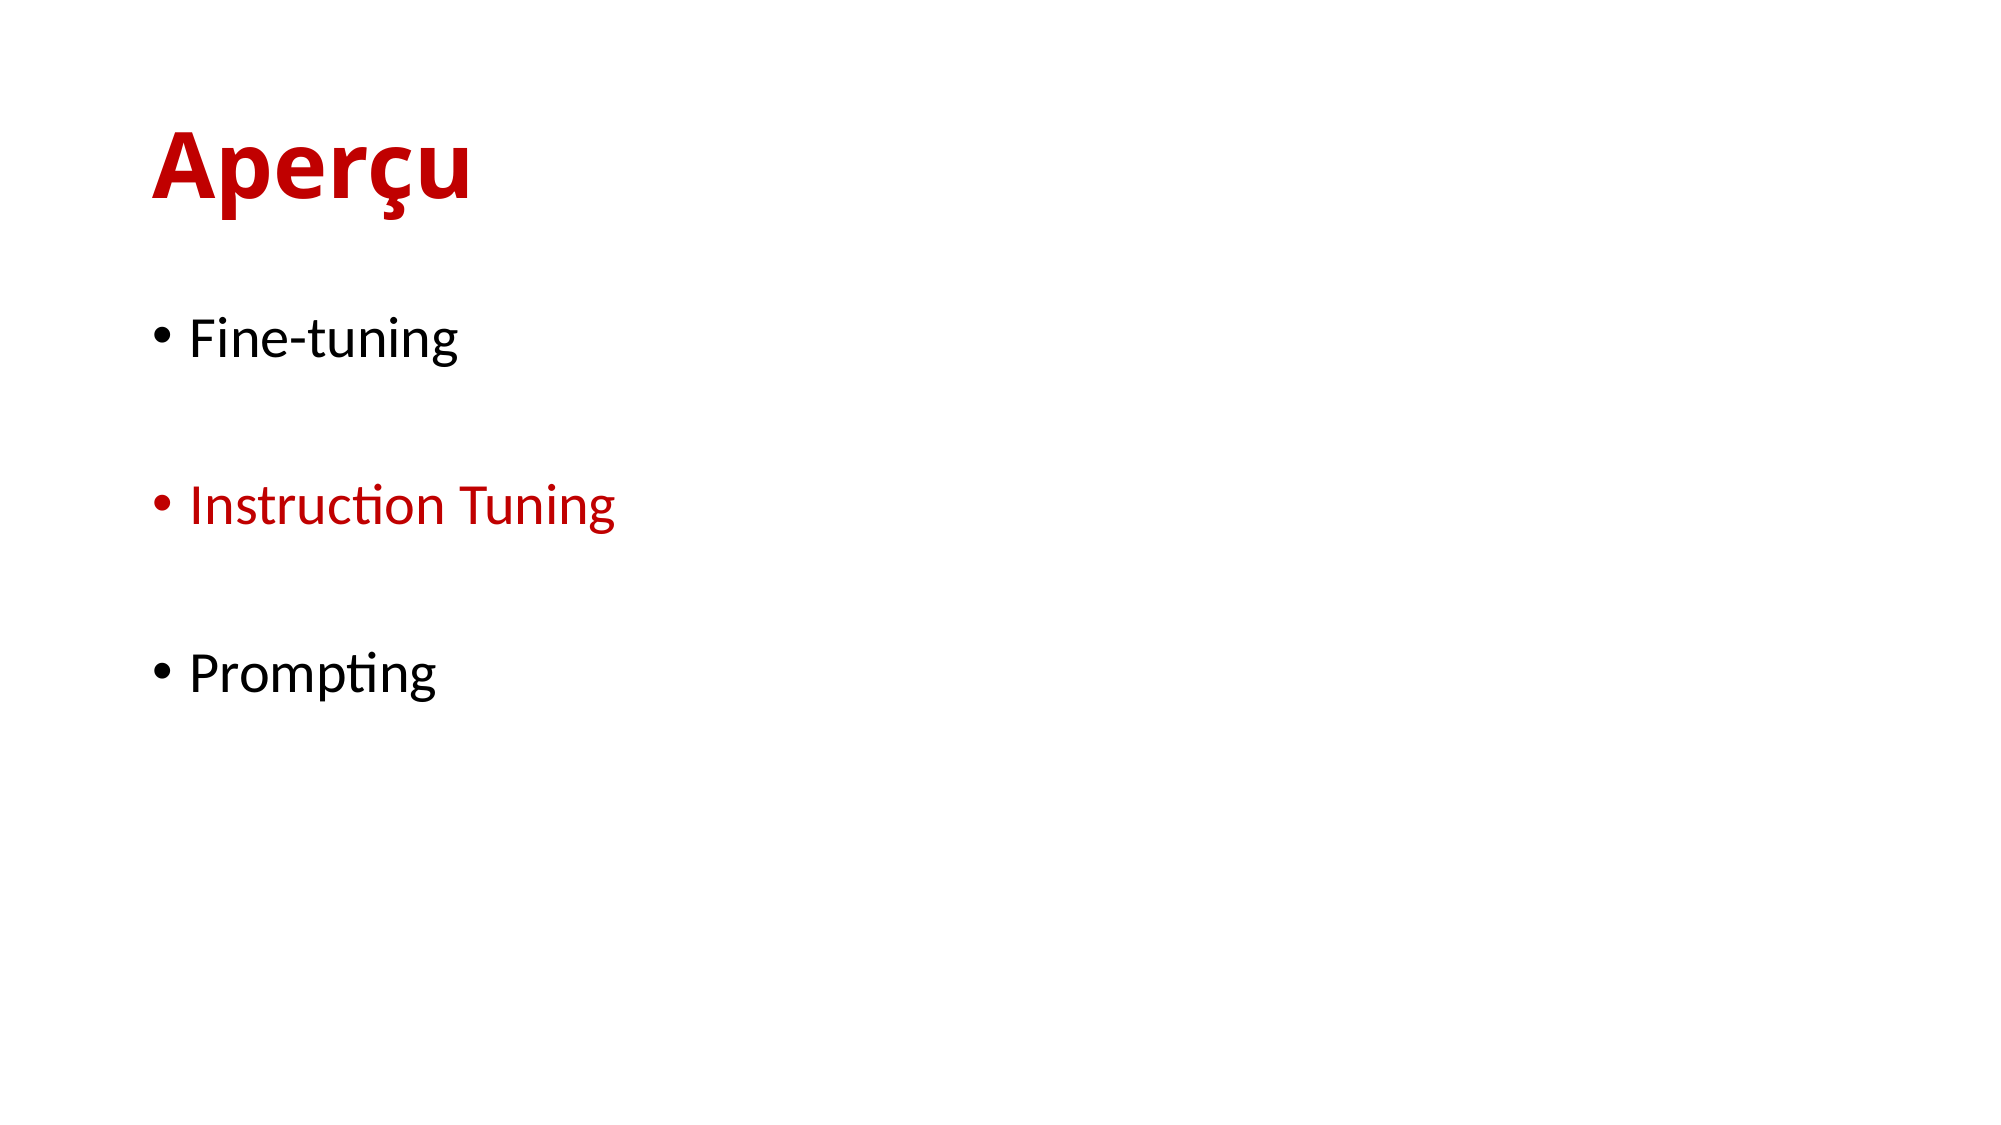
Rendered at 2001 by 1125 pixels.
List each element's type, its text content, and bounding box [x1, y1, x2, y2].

title Aperçu [137, 59, 1863, 278]
list Fine-tuning Instruction Tuning Prompting [137, 299, 1863, 1014]
